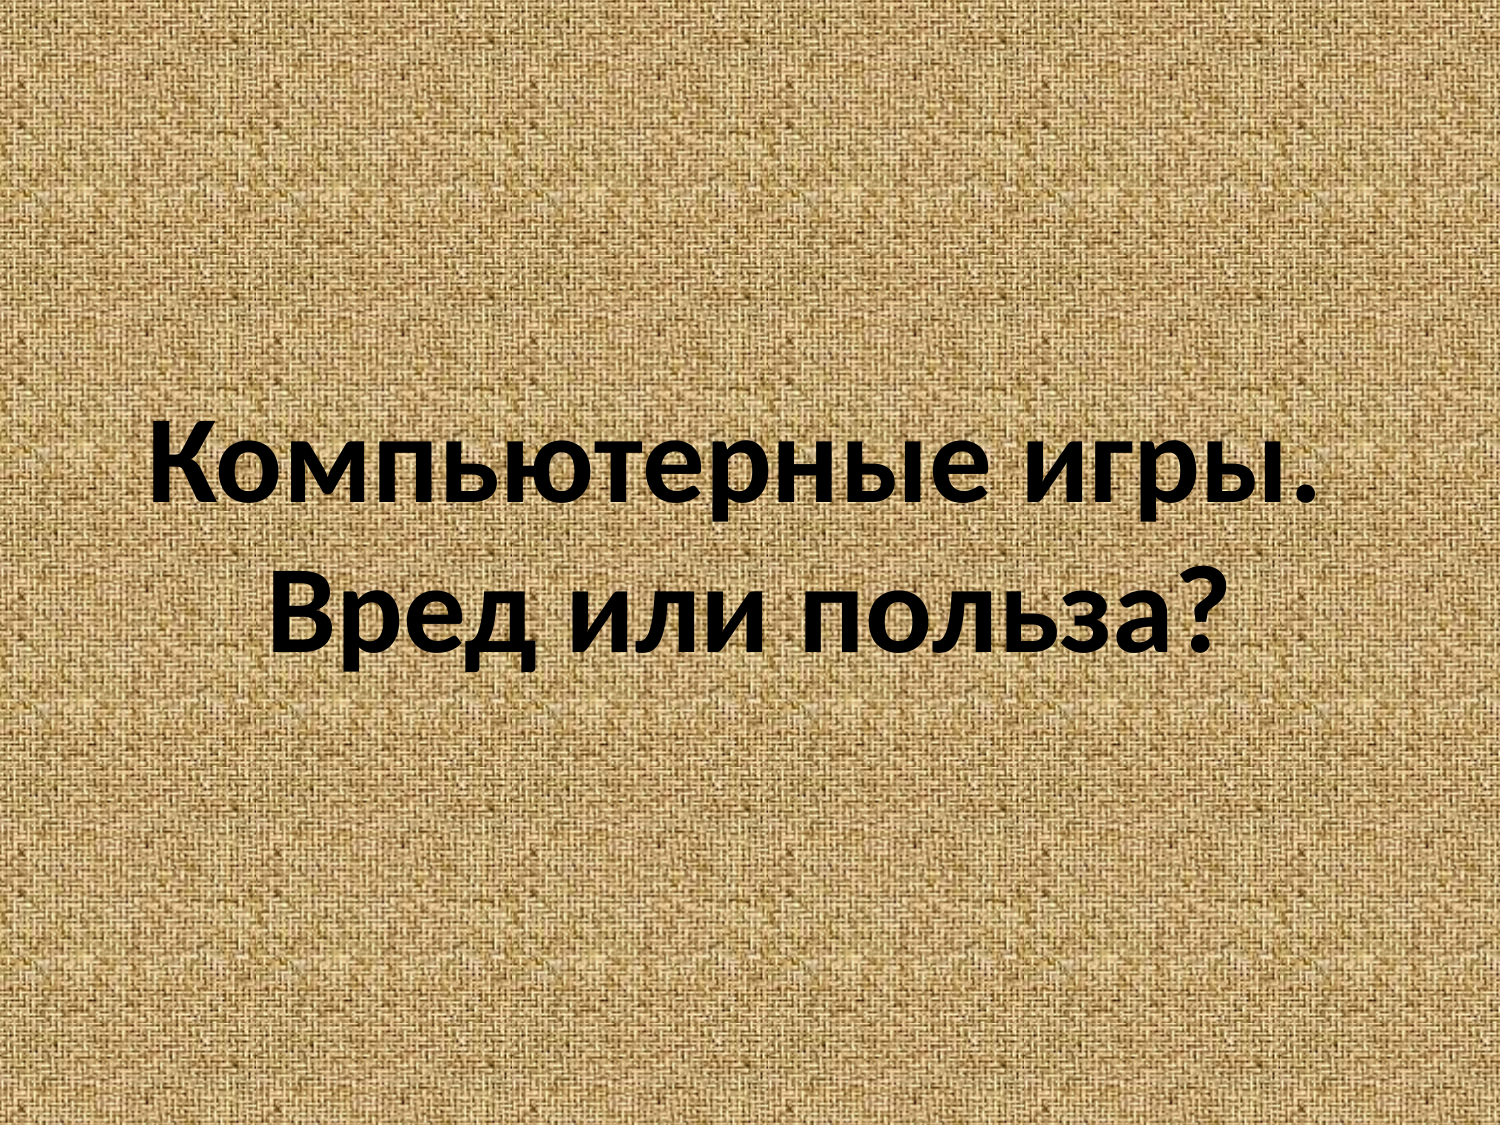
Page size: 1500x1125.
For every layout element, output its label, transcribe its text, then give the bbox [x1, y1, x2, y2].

picture [0, 0, 1500, 82]
title Компьютерные игры. Вред или польза? [0, 82, 1500, 973]
picture [0, 973, 1500, 1125]
